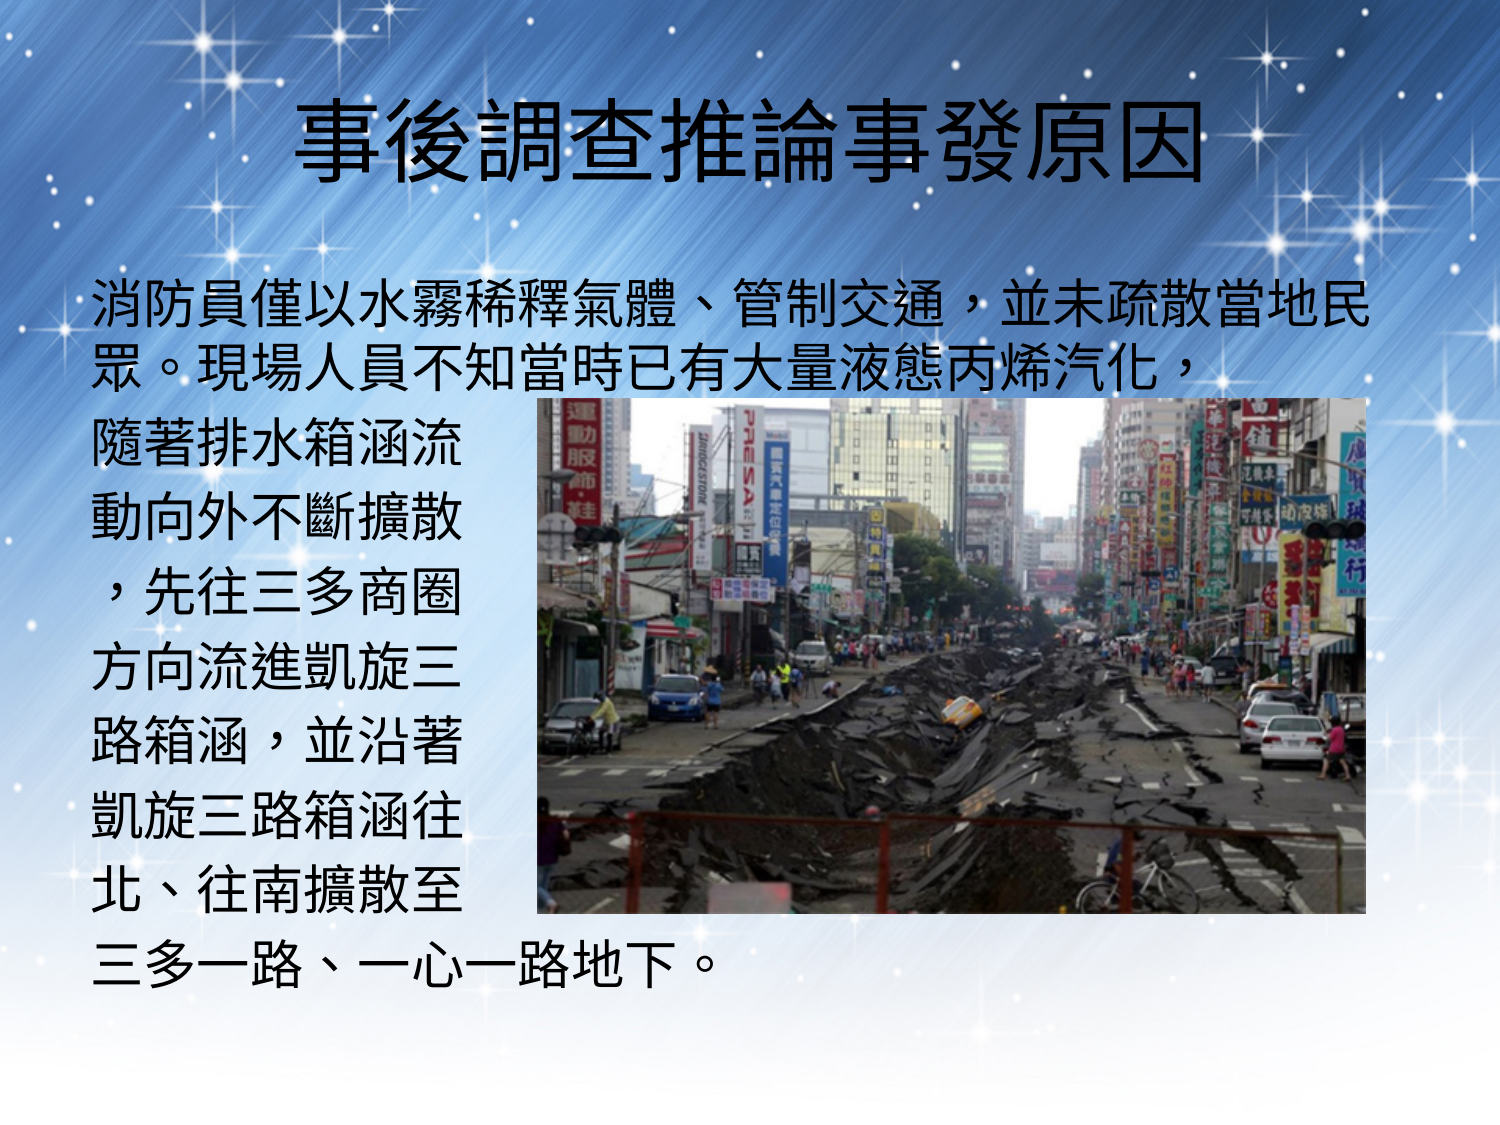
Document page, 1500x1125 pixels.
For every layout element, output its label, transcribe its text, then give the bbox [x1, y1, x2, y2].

picture [0, 0, 1500, 1125]
list 消防員僅以水霧稀釋氣體、管制交通，並未疏散當地民眾。現場人員不知當時已有大量液態丙烯汽化， 隨著排水箱涵流 動向外不斷擴散 ，先往三多商圈 方向流進凱旋三 路箱涵，並沿著 凱旋三路箱涵往 北、往南擴散至 三多一路、一心一路地下。 [75, 262, 1390, 1005]
title 事後調查推論事發原因 [75, 45, 1425, 233]
